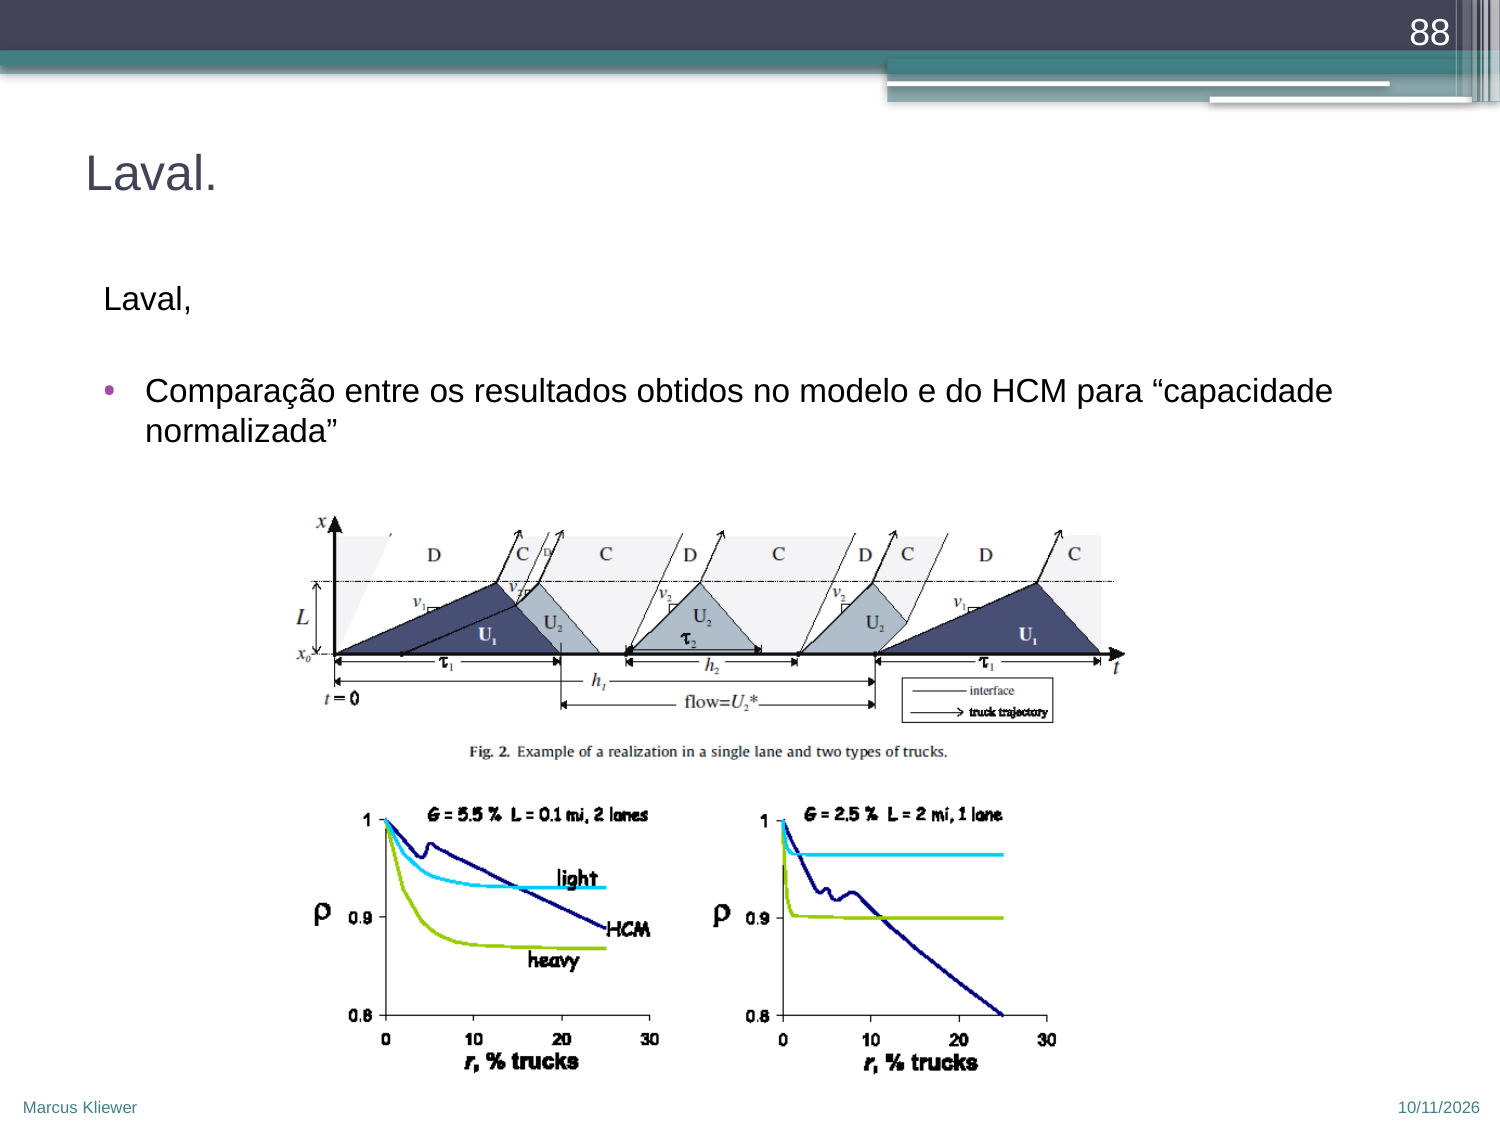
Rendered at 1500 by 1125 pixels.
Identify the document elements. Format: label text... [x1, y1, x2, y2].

picture [280, 491, 1126, 774]
list Laval, Comparação entre os resultados obtidos no modelo e do HCM para “capacidade normalizada” [70, 269, 1454, 1044]
slide_number 88 [1340, 0, 1466, 61]
picture [304, 784, 1067, 1089]
footer Marcus Kliewer [0, 1089, 153, 1125]
title Laval. [70, 82, 1421, 258]
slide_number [1382, 1089, 1500, 1125]
